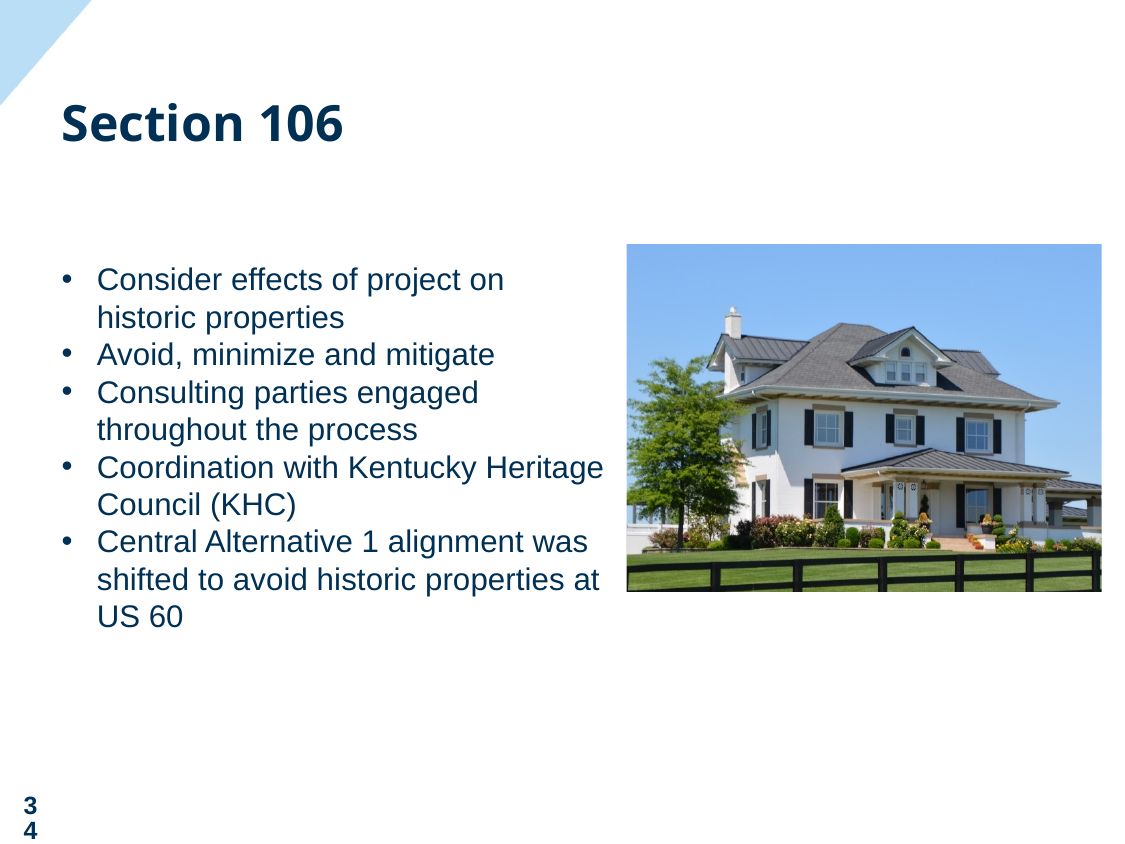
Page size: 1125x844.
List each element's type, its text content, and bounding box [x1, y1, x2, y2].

list Section 106 [46, 84, 610, 210]
picture [0, 0, 1125, 844]
list Consider effects of project on historic properties Avoid, minimize and mitigate Consulting parties engaged throughout the process Coordination with Kentucky Heritage Council (KHC) Central Alternative 1 alignment was shifted to avoid historic properties at US 60 [46, 252, 627, 692]
